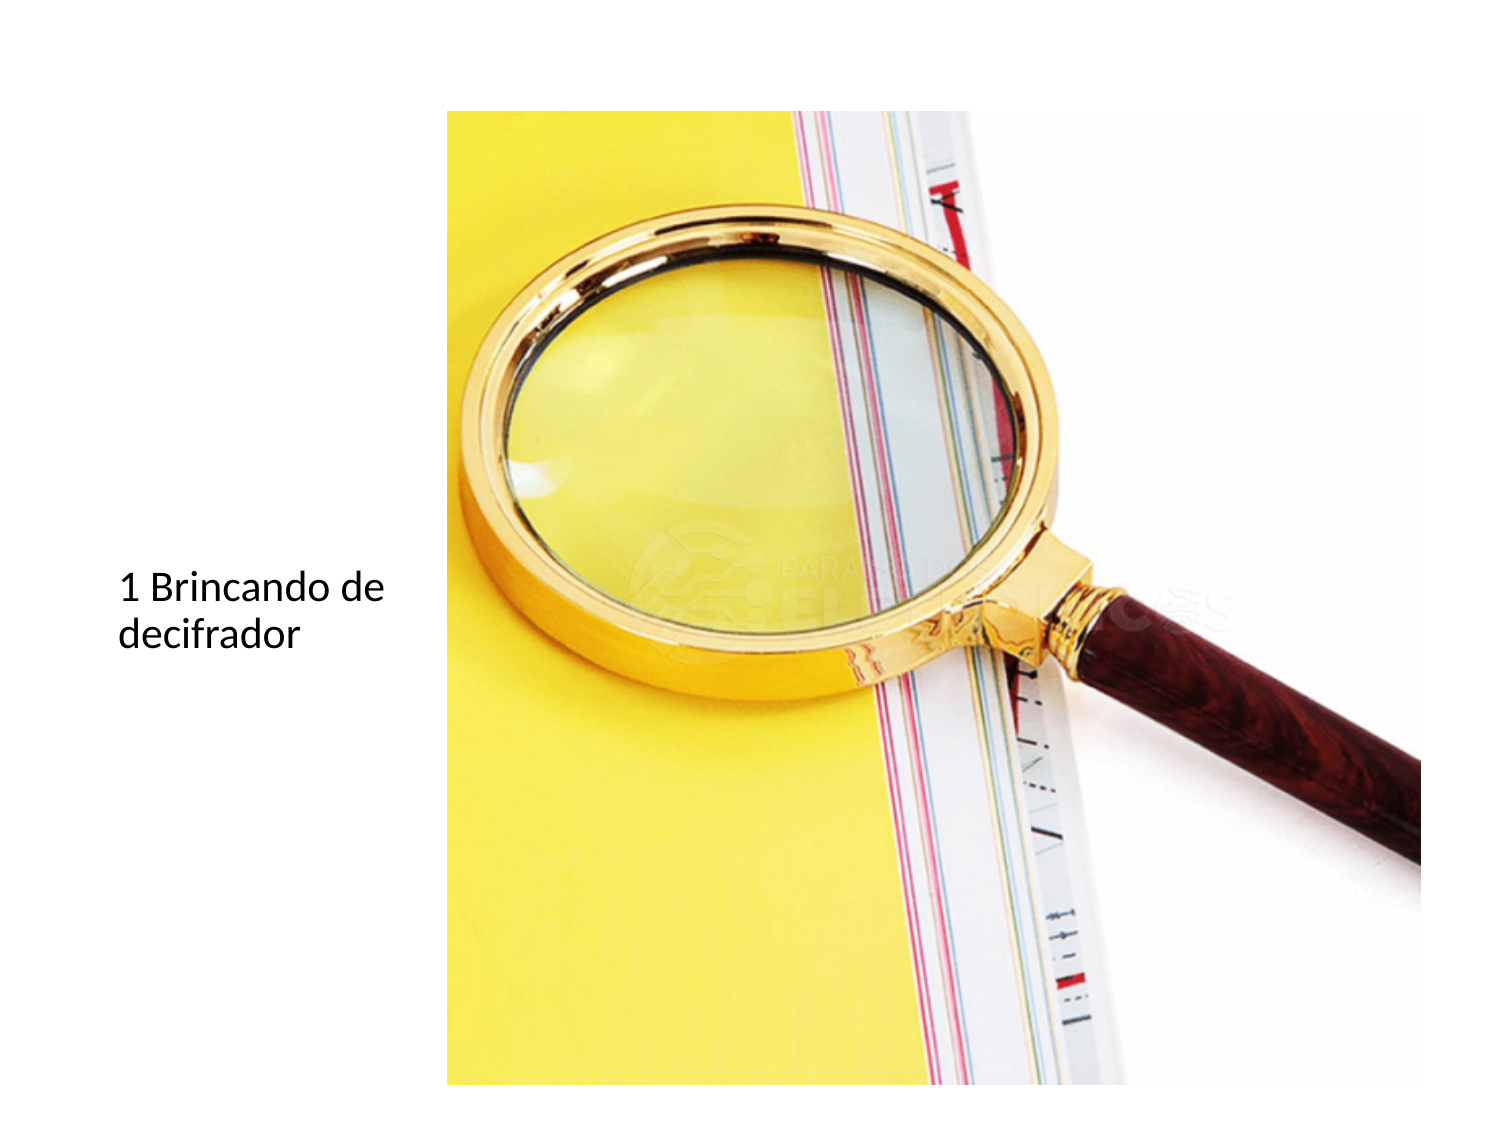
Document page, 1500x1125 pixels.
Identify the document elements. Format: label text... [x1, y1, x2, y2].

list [447, 111, 1421, 1085]
list 1 Brincando de decifrador [103, 299, 447, 1014]
